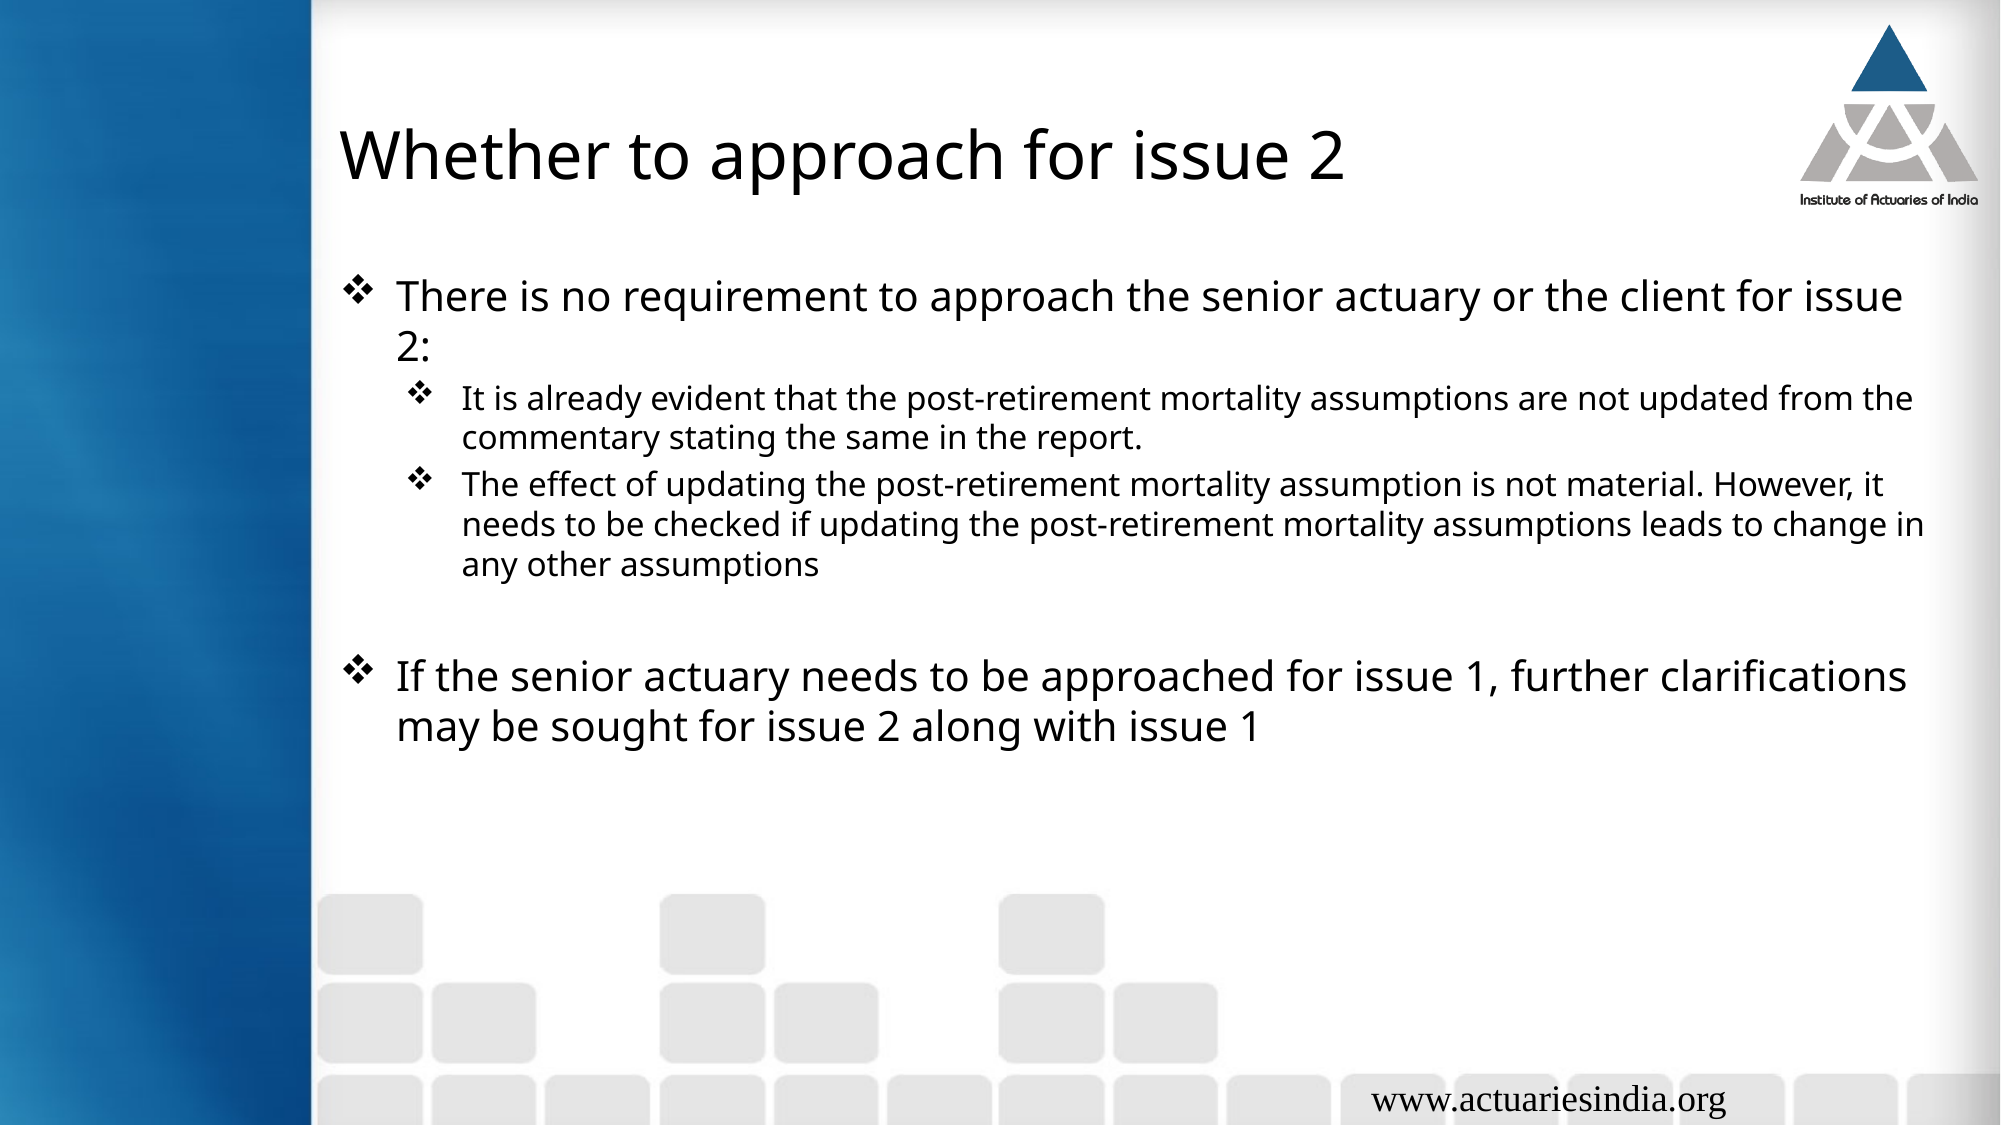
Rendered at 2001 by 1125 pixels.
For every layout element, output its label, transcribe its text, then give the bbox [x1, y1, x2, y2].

text_box www.actuariesindia.org [1356, 1066, 1832, 1125]
text_box Whether to approach for issue 2 [324, 105, 1738, 225]
text_box There is no requirement to approach the senior actuary or the client for issue 2: It is already evident that the post-retirement mortality assumptions are not updated from the commentary stating the same in the report. The effect of updating the post-retirement mortality assumption is not material. However, it needs to be checked if updating the post-retirement mortality assumptions leads to change in any other assumptions If the senior actuary needs to be approached for issue 1, further clarifications may be sought for issue 2 along with issue 1 [324, 262, 1963, 1065]
picture [0, 0, 2001, 1125]
